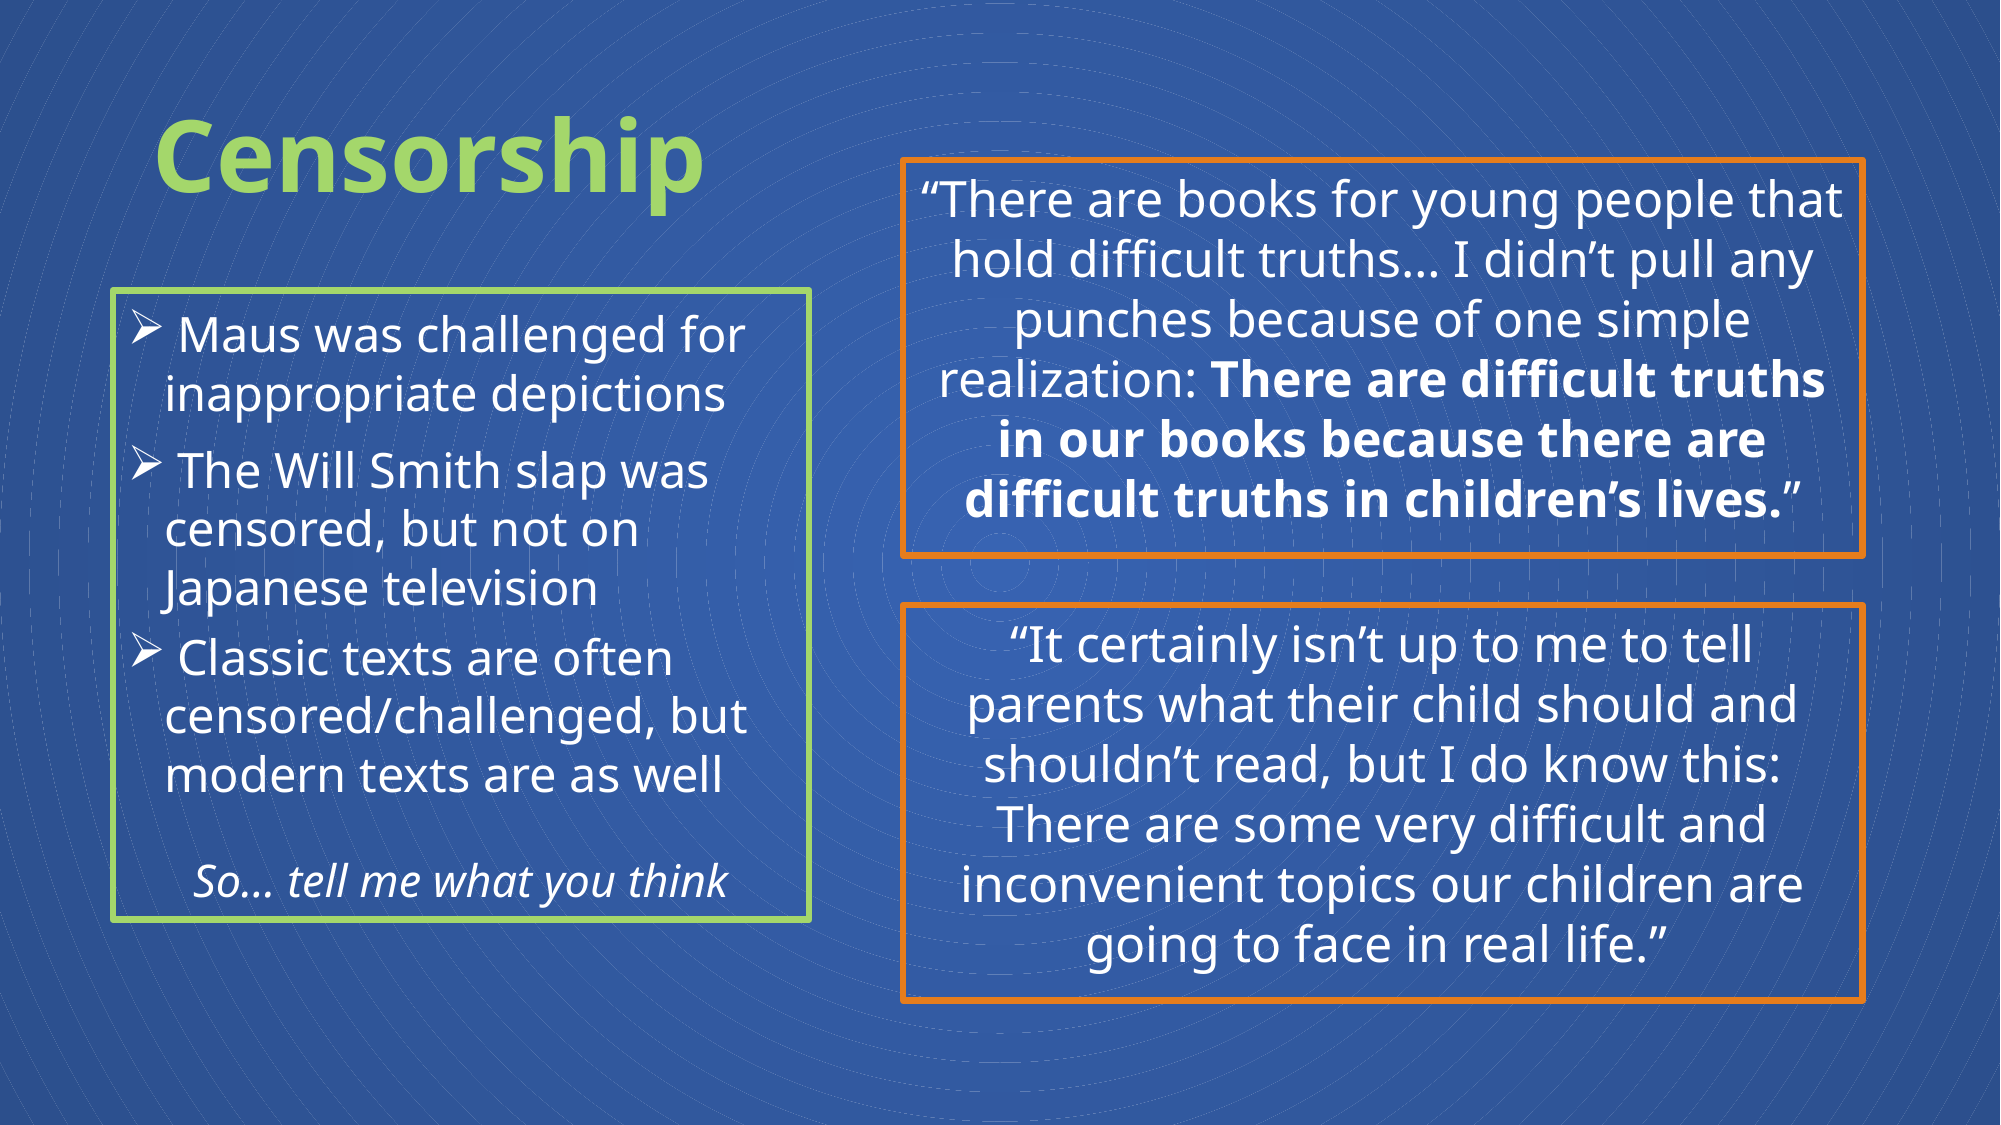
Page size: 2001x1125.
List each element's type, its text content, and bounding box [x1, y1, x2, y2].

list “There are books for young people that hold difficult truths… I didn’t pull any punches because of one simple realization: There are difficult truths in our books because there are difficult truths in children’s lives.” [903, 159, 1863, 556]
text_box Maus was challenged for inappropriate depictions The Will Smith slap was censored, but not on Japanese television Classic texts are often censored/challenged, but modern texts are as well So… tell me what you think [112, 290, 810, 920]
text_box “It certainly isn’t up to me to tell parents what their child should and shouldn’t read, but I do know this: There are some very difficult and inconvenient topics our children are going to face in real life.” [902, 605, 1863, 1001]
title Censorship [137, 71, 1863, 248]
